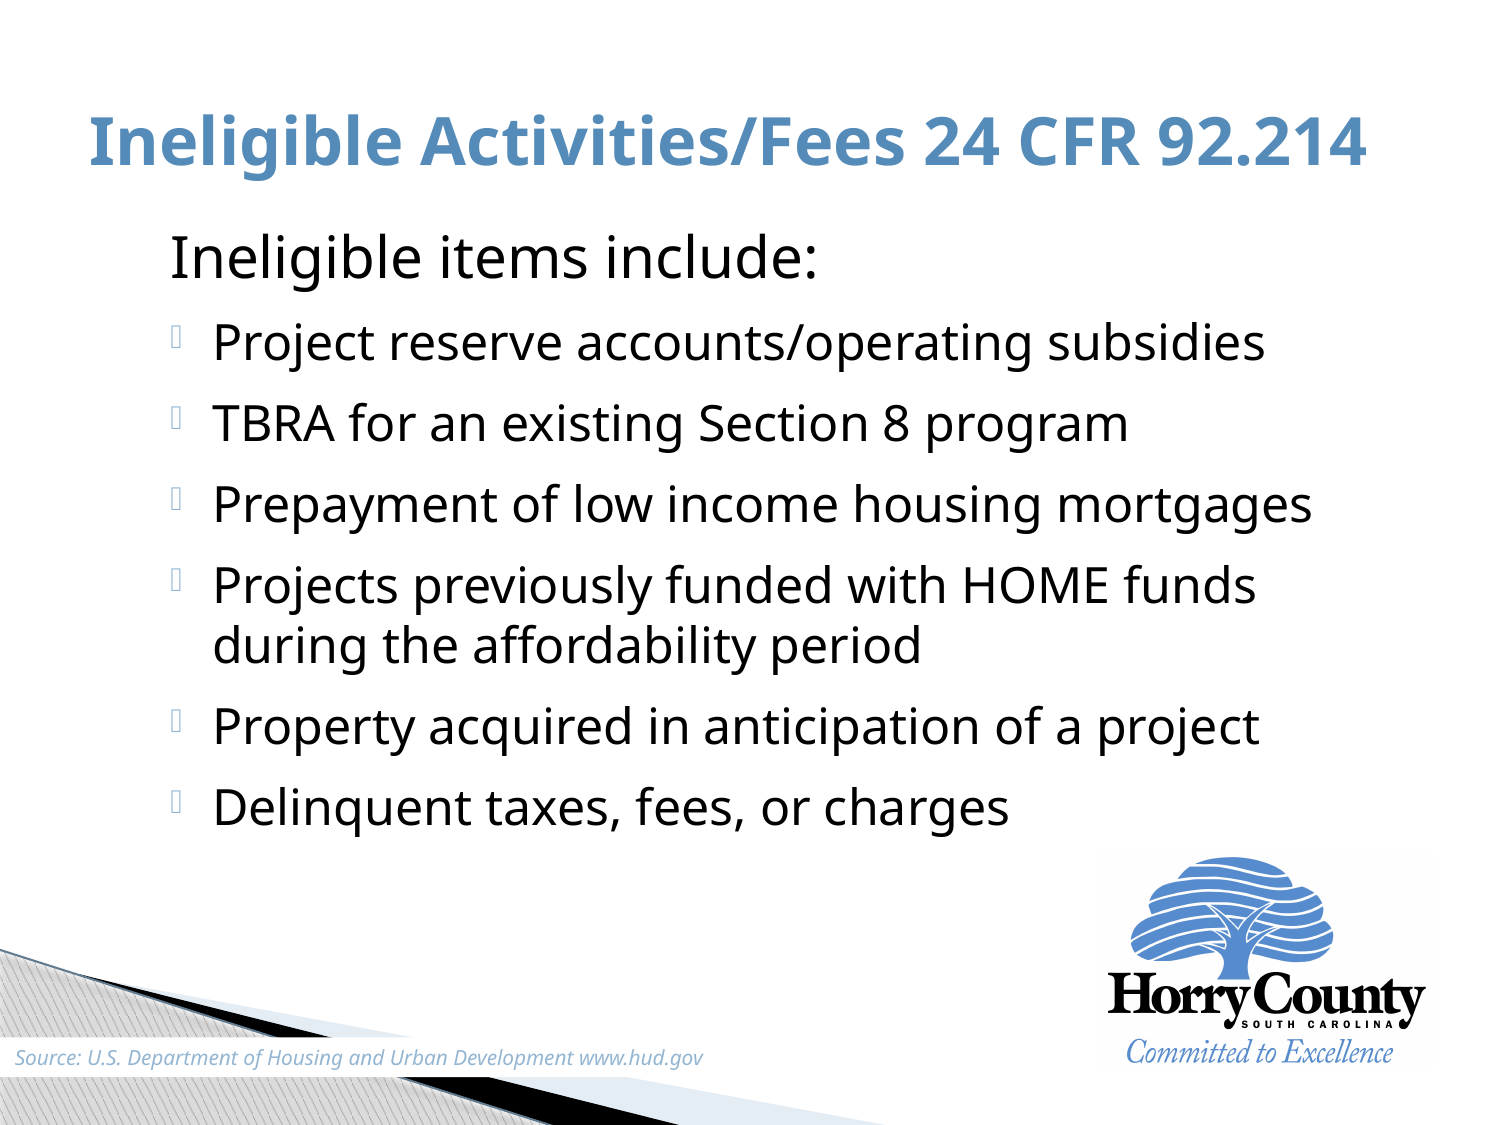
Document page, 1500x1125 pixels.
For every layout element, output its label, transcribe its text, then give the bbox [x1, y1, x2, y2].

text_box Source: U.S. Department of Housing and Urban Development www.hud.gov [0, 1037, 925, 1078]
title Ineligible Activities/Fees 24 CFR 92.214 [75, 45, 1425, 233]
list Ineligible items include: Project reserve accounts/operating subsidies TBRA for an existing Section 8 program Prepayment of low income housing mortgages Projects previously funded with HOME funds during the affordability period Property acquired in anticipation of a project Delinquent taxes, fees, or charges [137, 233, 1363, 863]
